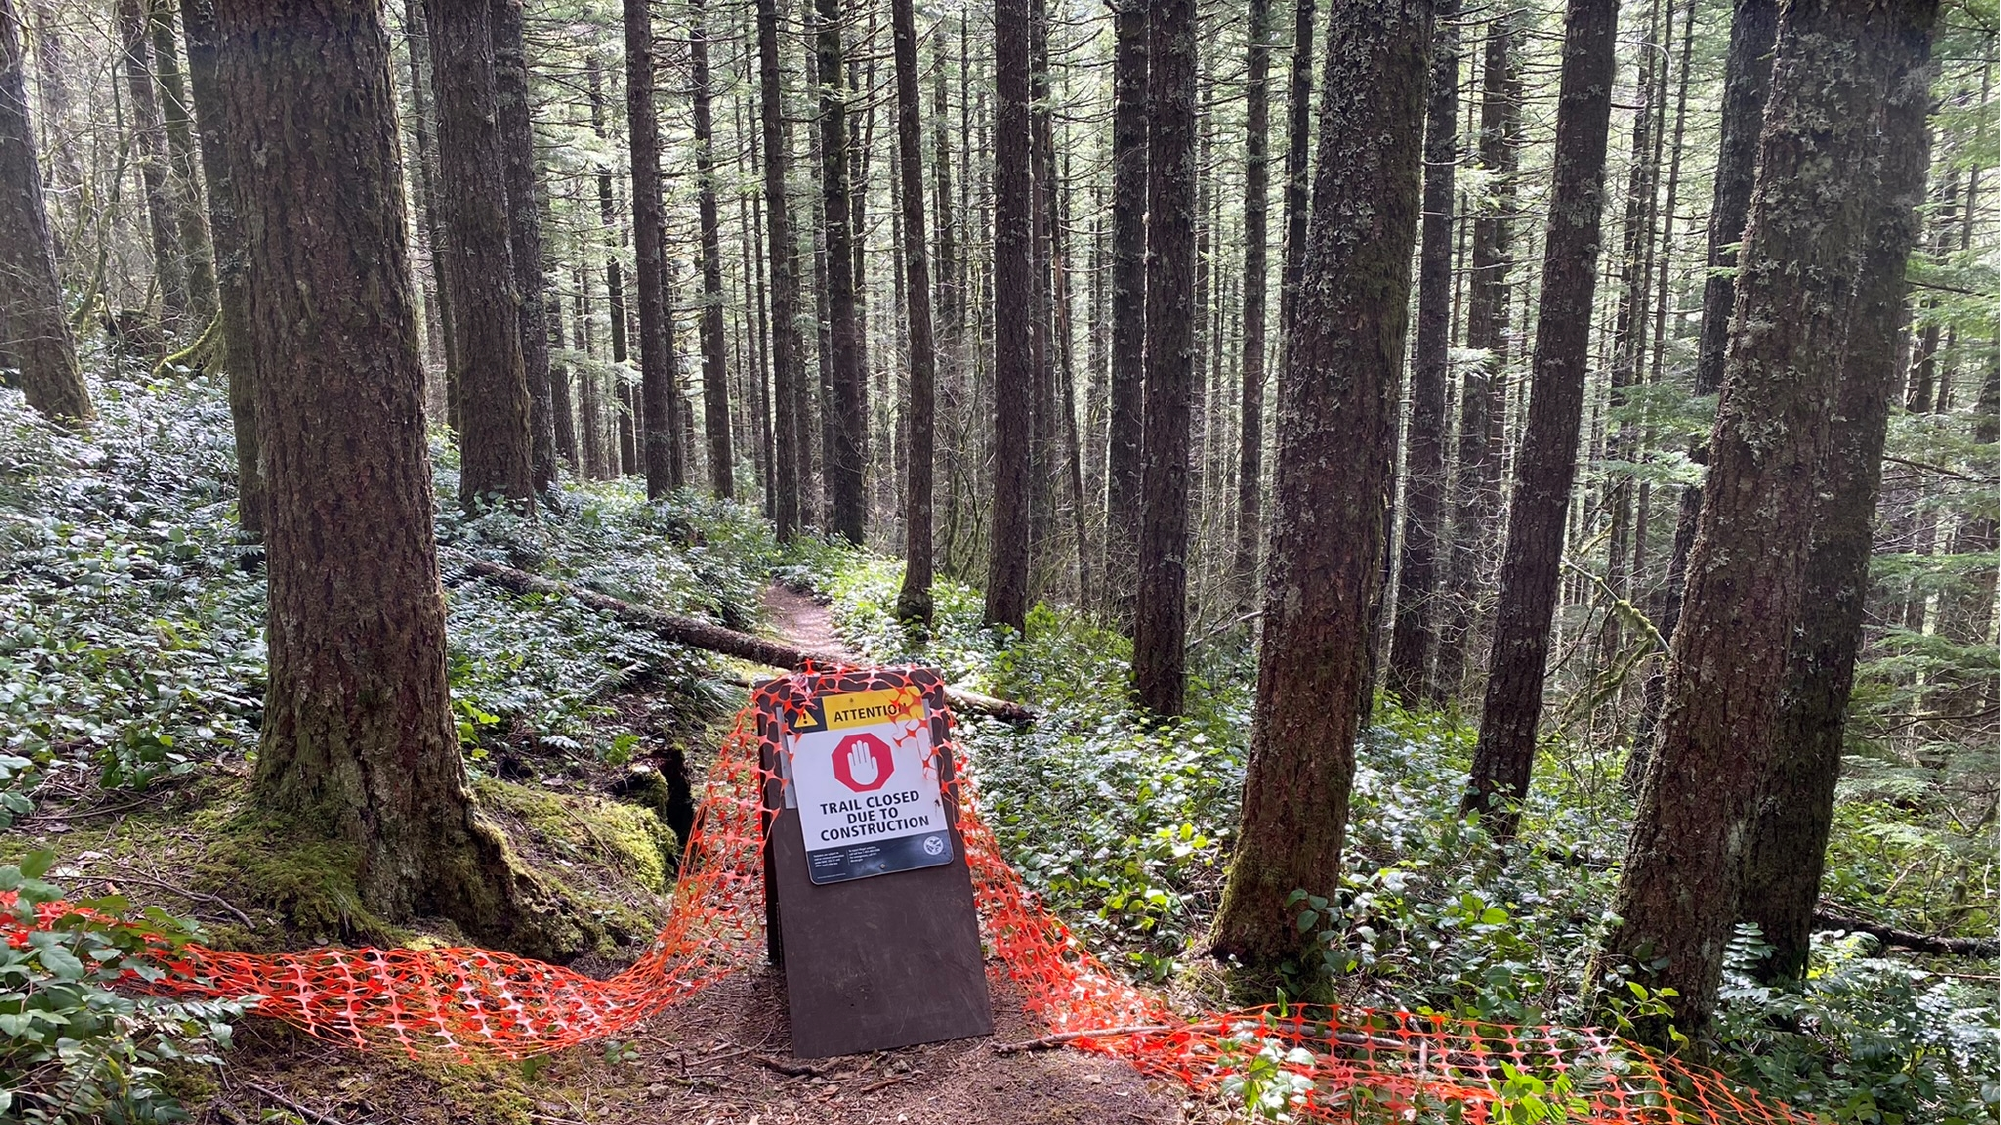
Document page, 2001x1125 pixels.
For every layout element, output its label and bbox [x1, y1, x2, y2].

list [0, 0, 2000, 1125]
